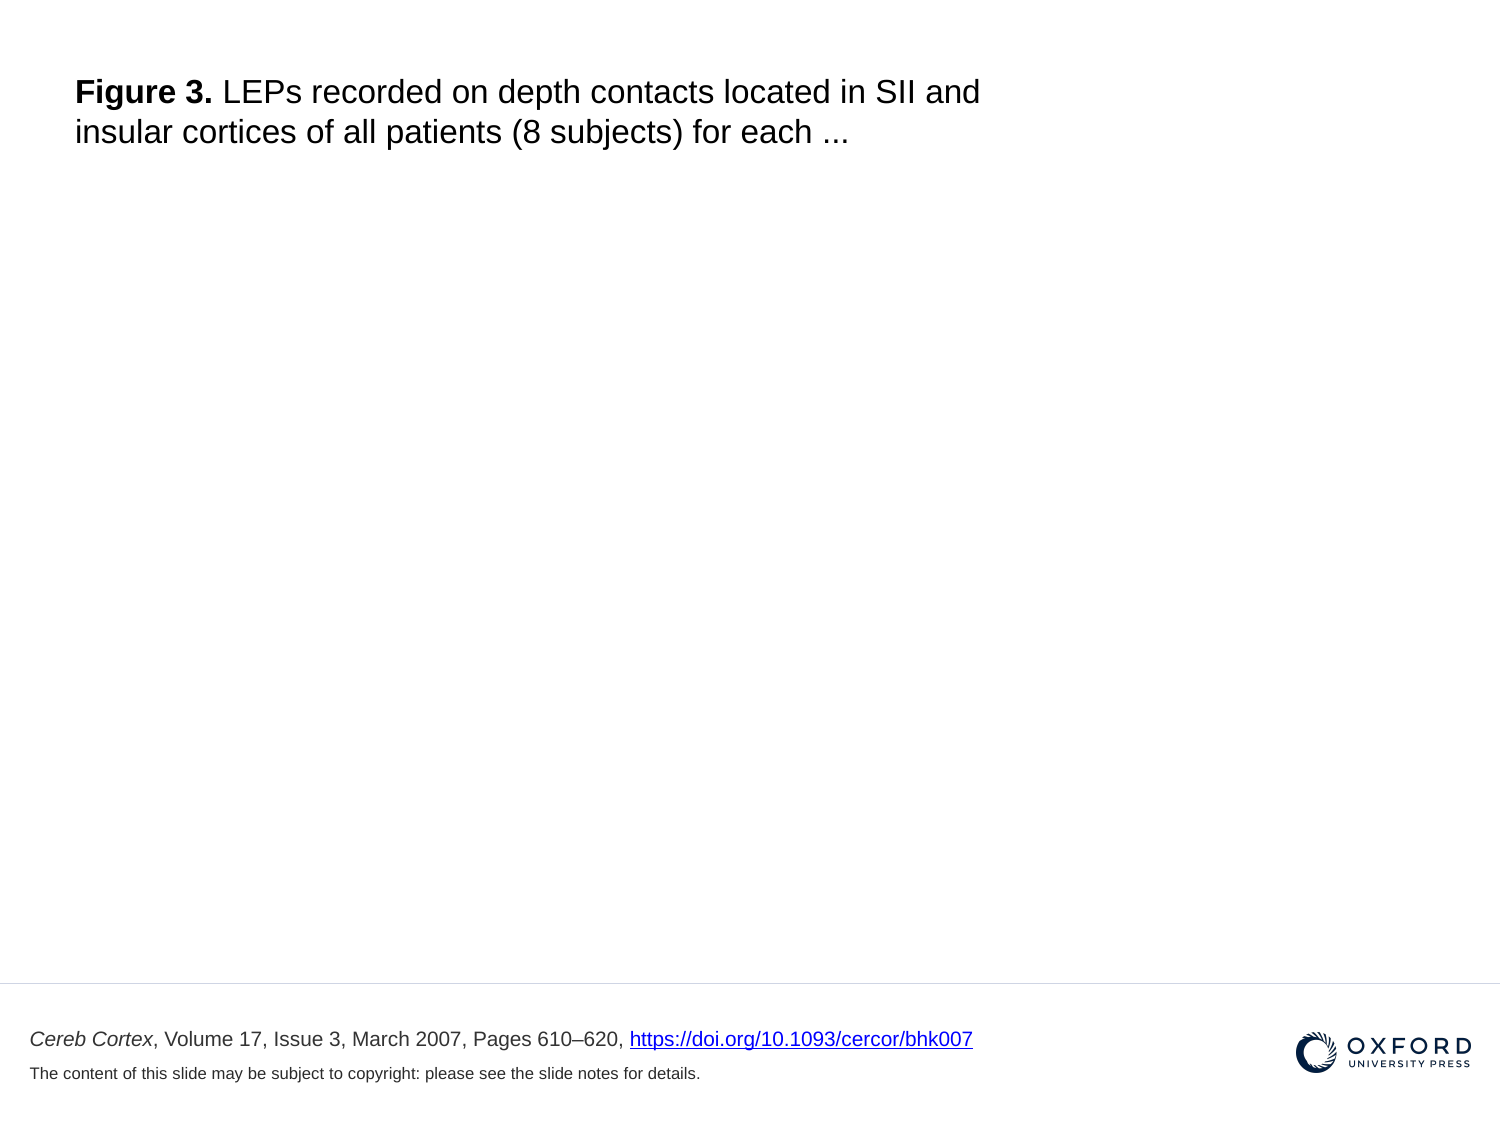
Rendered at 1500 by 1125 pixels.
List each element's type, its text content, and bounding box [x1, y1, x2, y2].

picture [1296, 1032, 1471, 1073]
footer Cereb Cortex, Volume 17, Issue 3, March 2007, Pages 610–620, https://doi.org/10.1093/cercor/bhk007 The content of this slide may be subject to copyright: please see the slide notes for details. [0, 983, 1260, 1125]
title Figure 3. LEPs recorded on depth contacts located in SII and insular cortices of all patients (8 subjects) for each ... [75, 69, 1078, 171]
